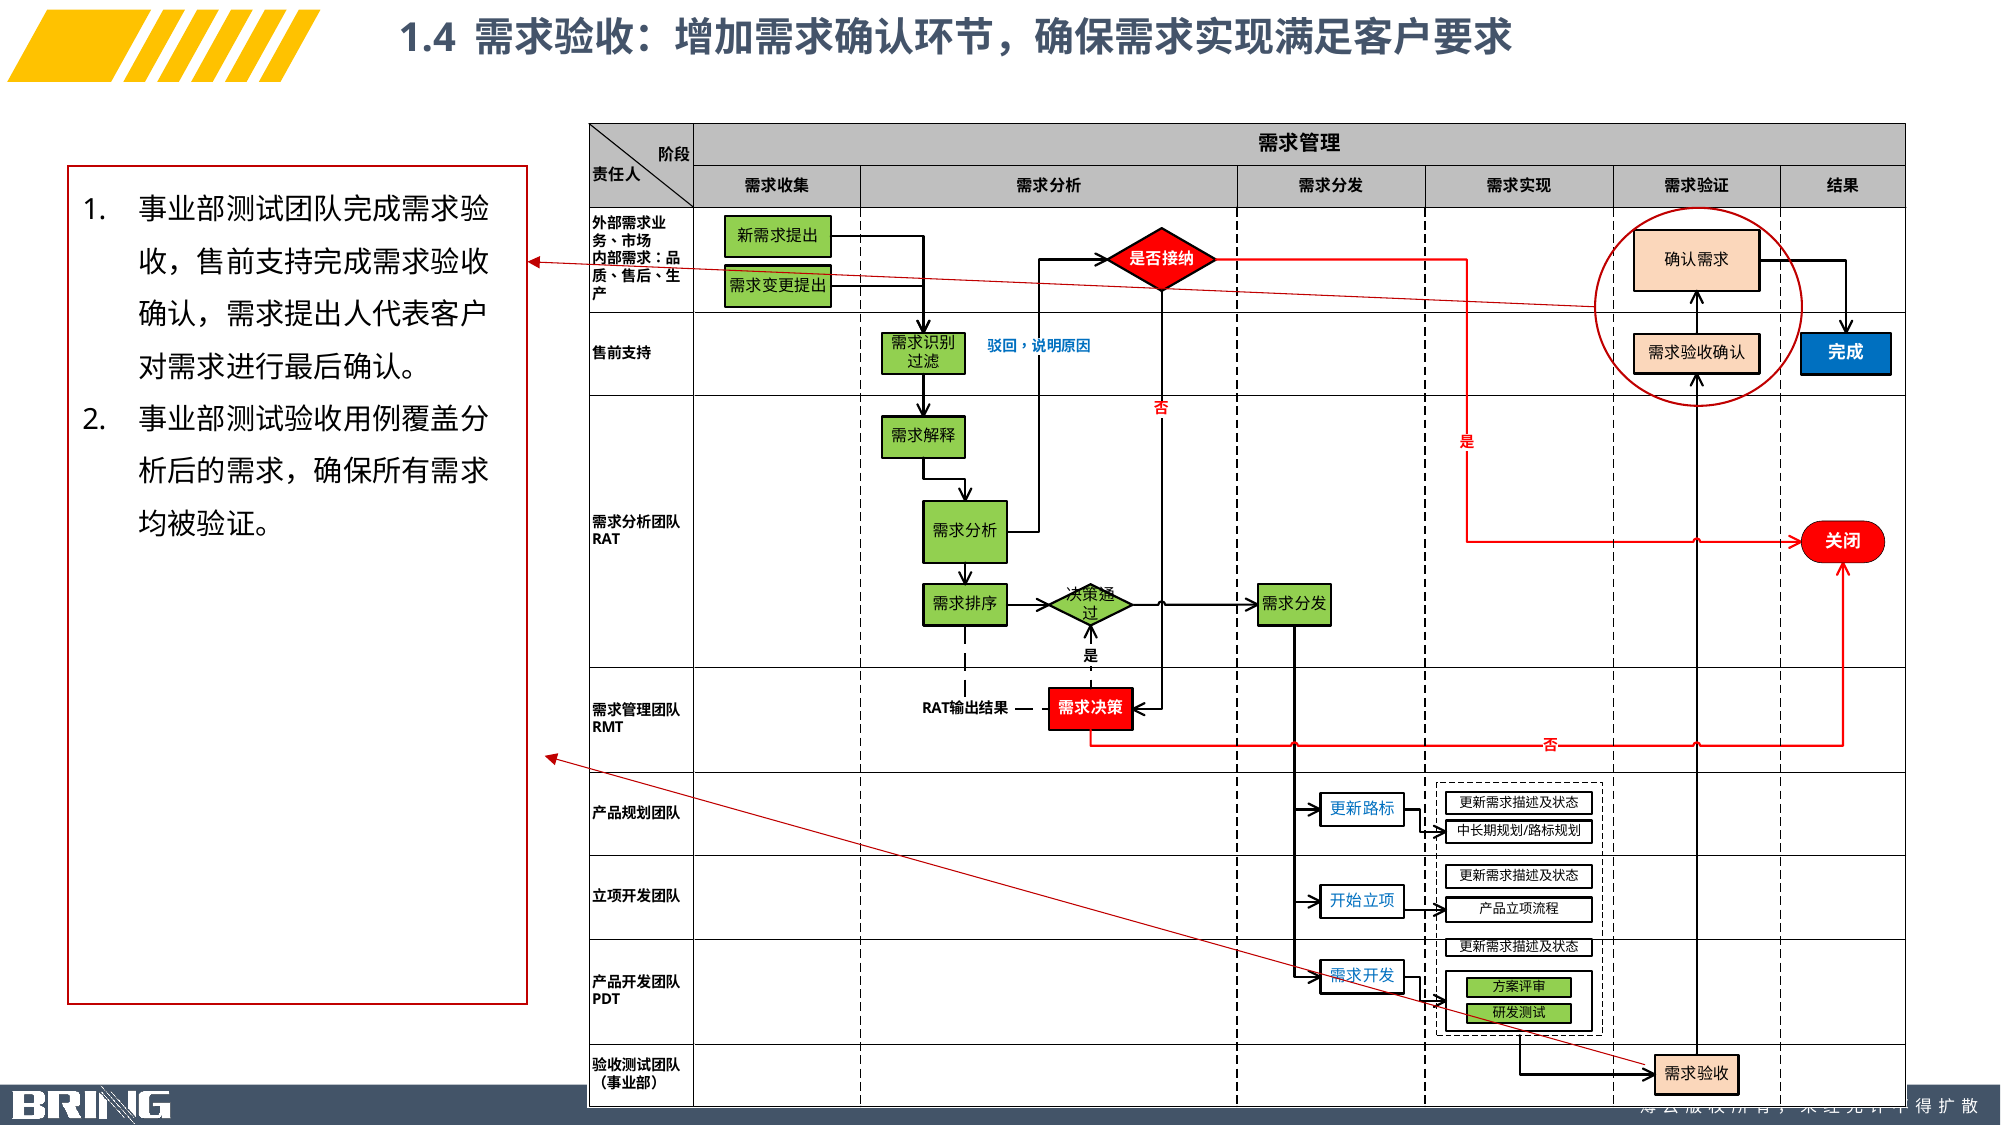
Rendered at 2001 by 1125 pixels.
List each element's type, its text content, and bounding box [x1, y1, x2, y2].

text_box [527, 261, 1596, 307]
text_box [586, 82, 1908, 1108]
text_box 事业部测试团队完成需求验收，售前支持完成需求验收确认，需求提出人代表客户对需求进行最后确认。 事业部测试验收用例覆盖分析后的需求，确保所有需求均被验证。 [67, 165, 528, 1005]
list 1.4 需求验收：增加需求确认环节，确保需求实现满足客户要求 [383, 9, 1752, 95]
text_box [544, 755, 1646, 1065]
picture [12, 1074, 171, 1125]
